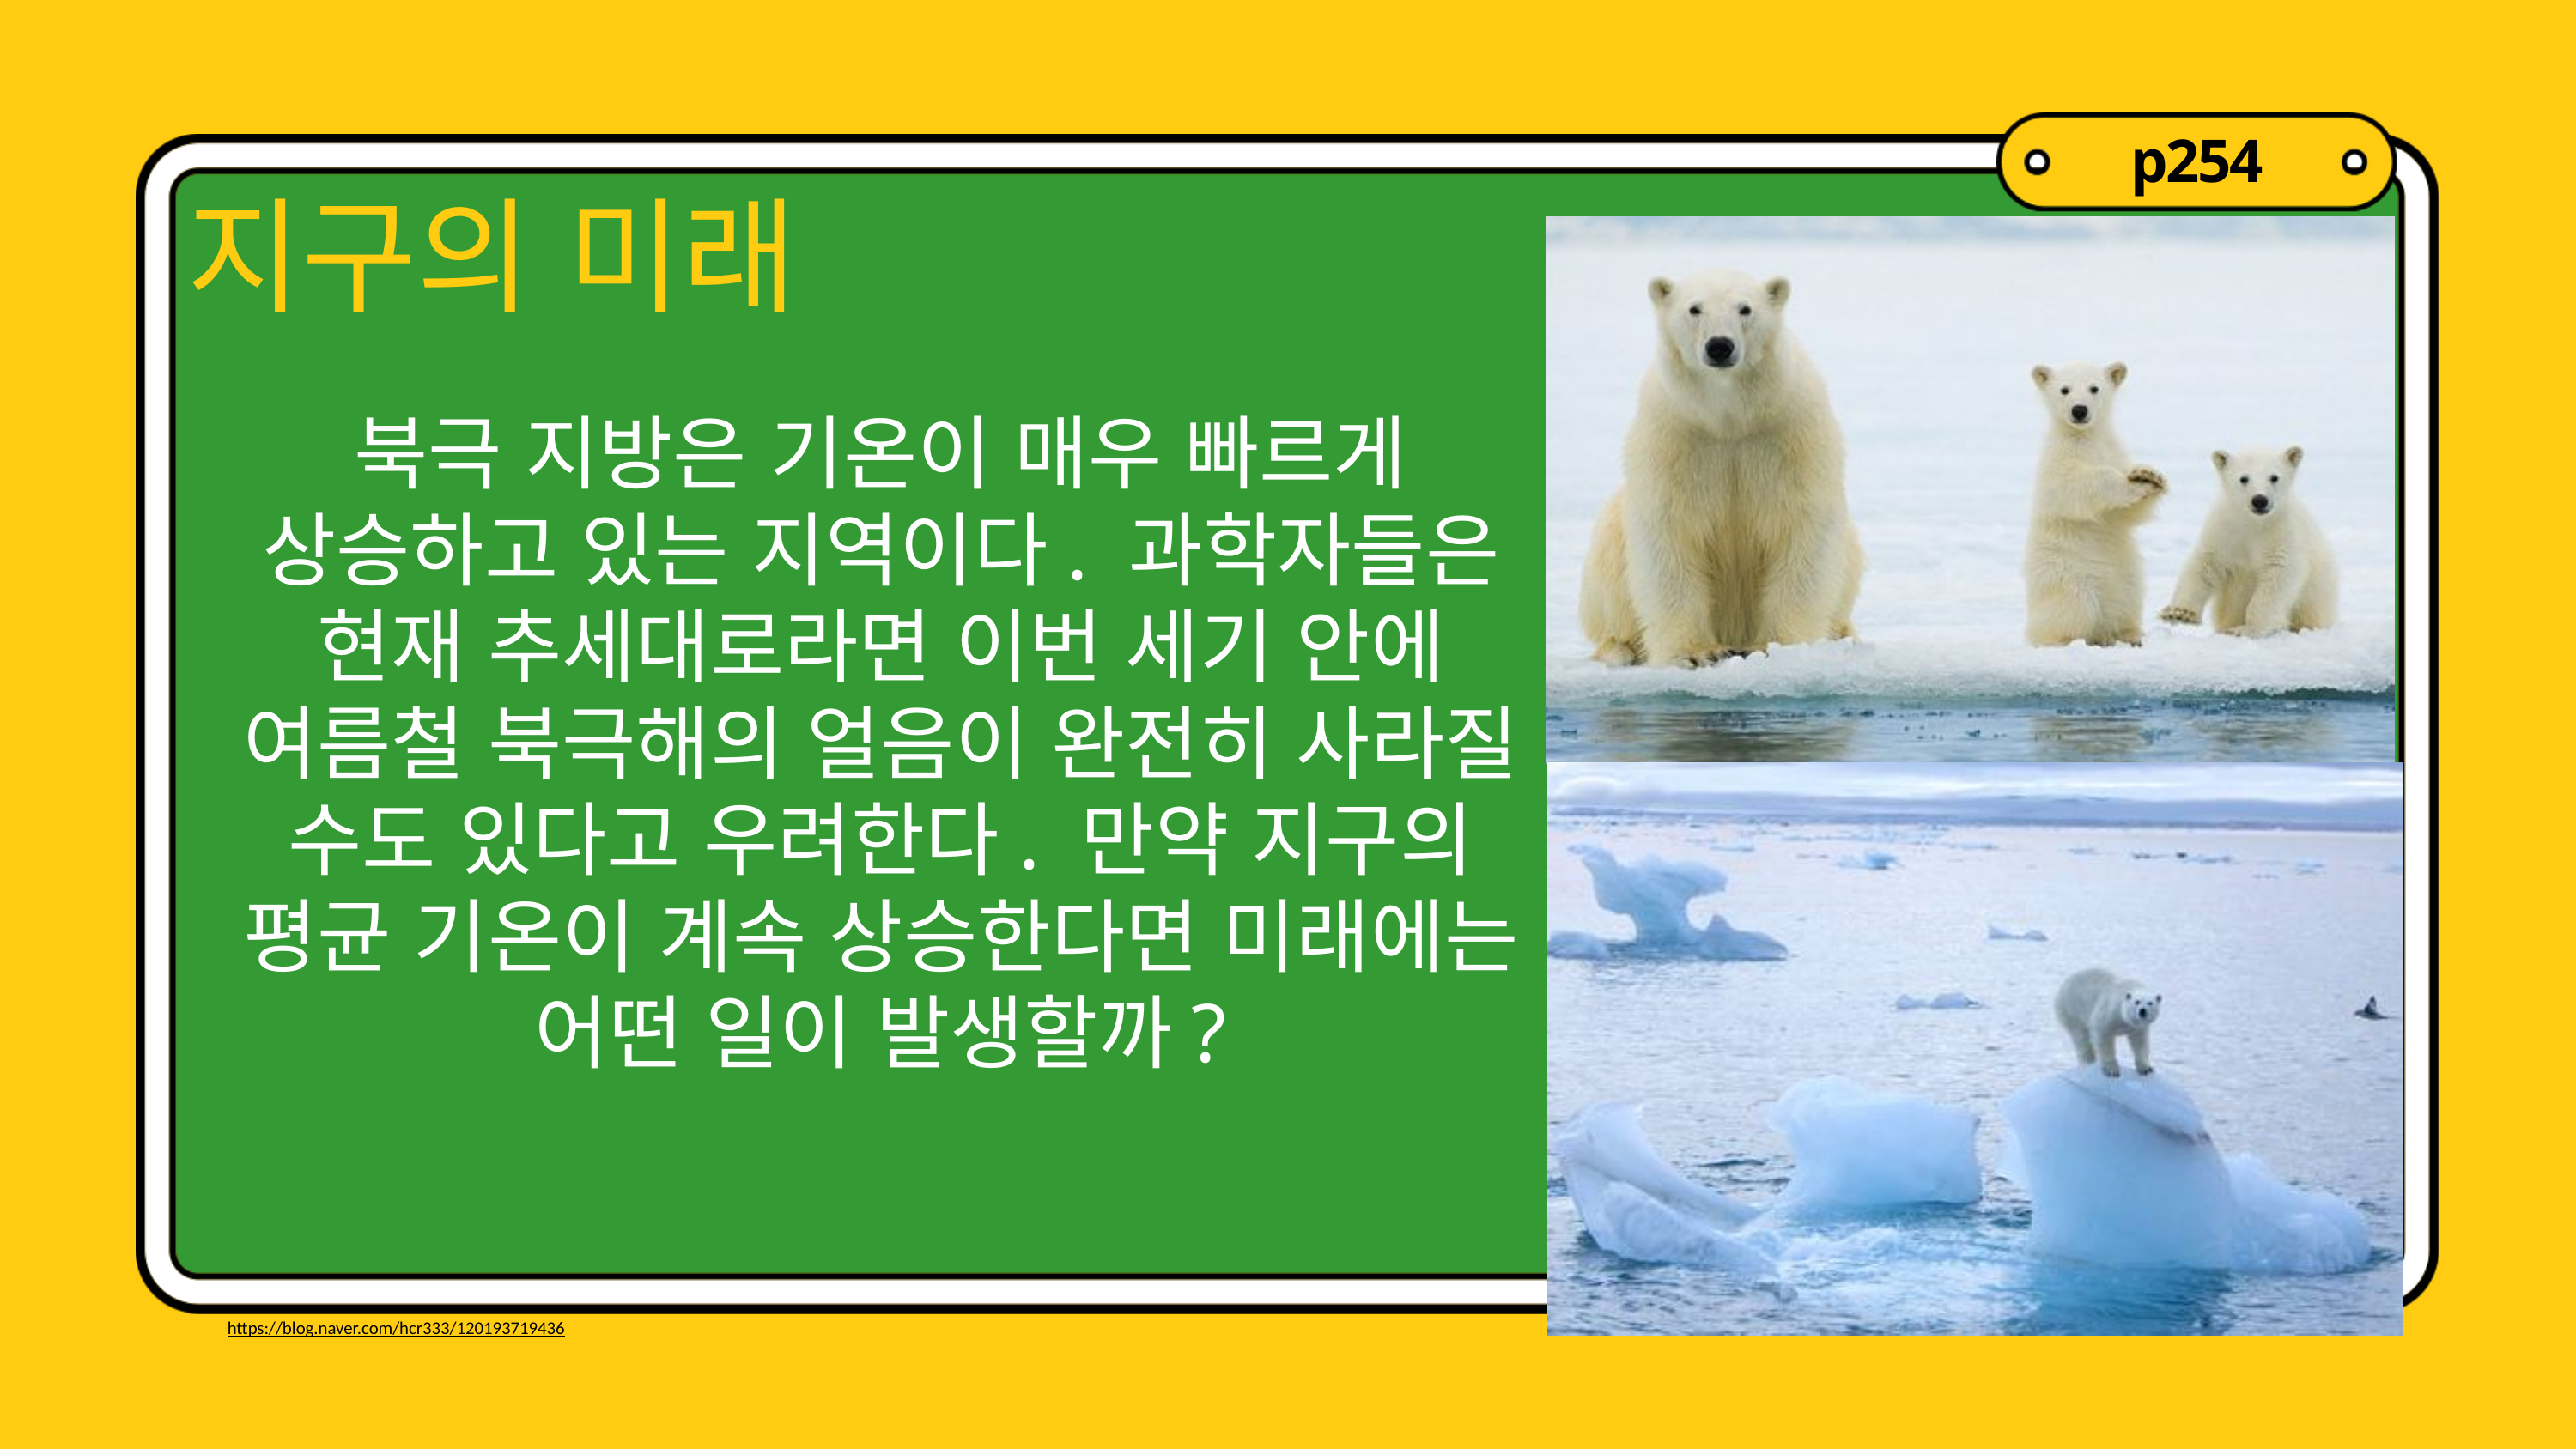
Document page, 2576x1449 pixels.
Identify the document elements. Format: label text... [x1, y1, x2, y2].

text_box https://blog.naver.com/hcr333/120193719436 [214, 1320, 2104, 1345]
picture [1546, 216, 2403, 1337]
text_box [136, 134, 1991, 1315]
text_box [2398, 134, 2439, 1315]
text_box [1996, 112, 2398, 213]
